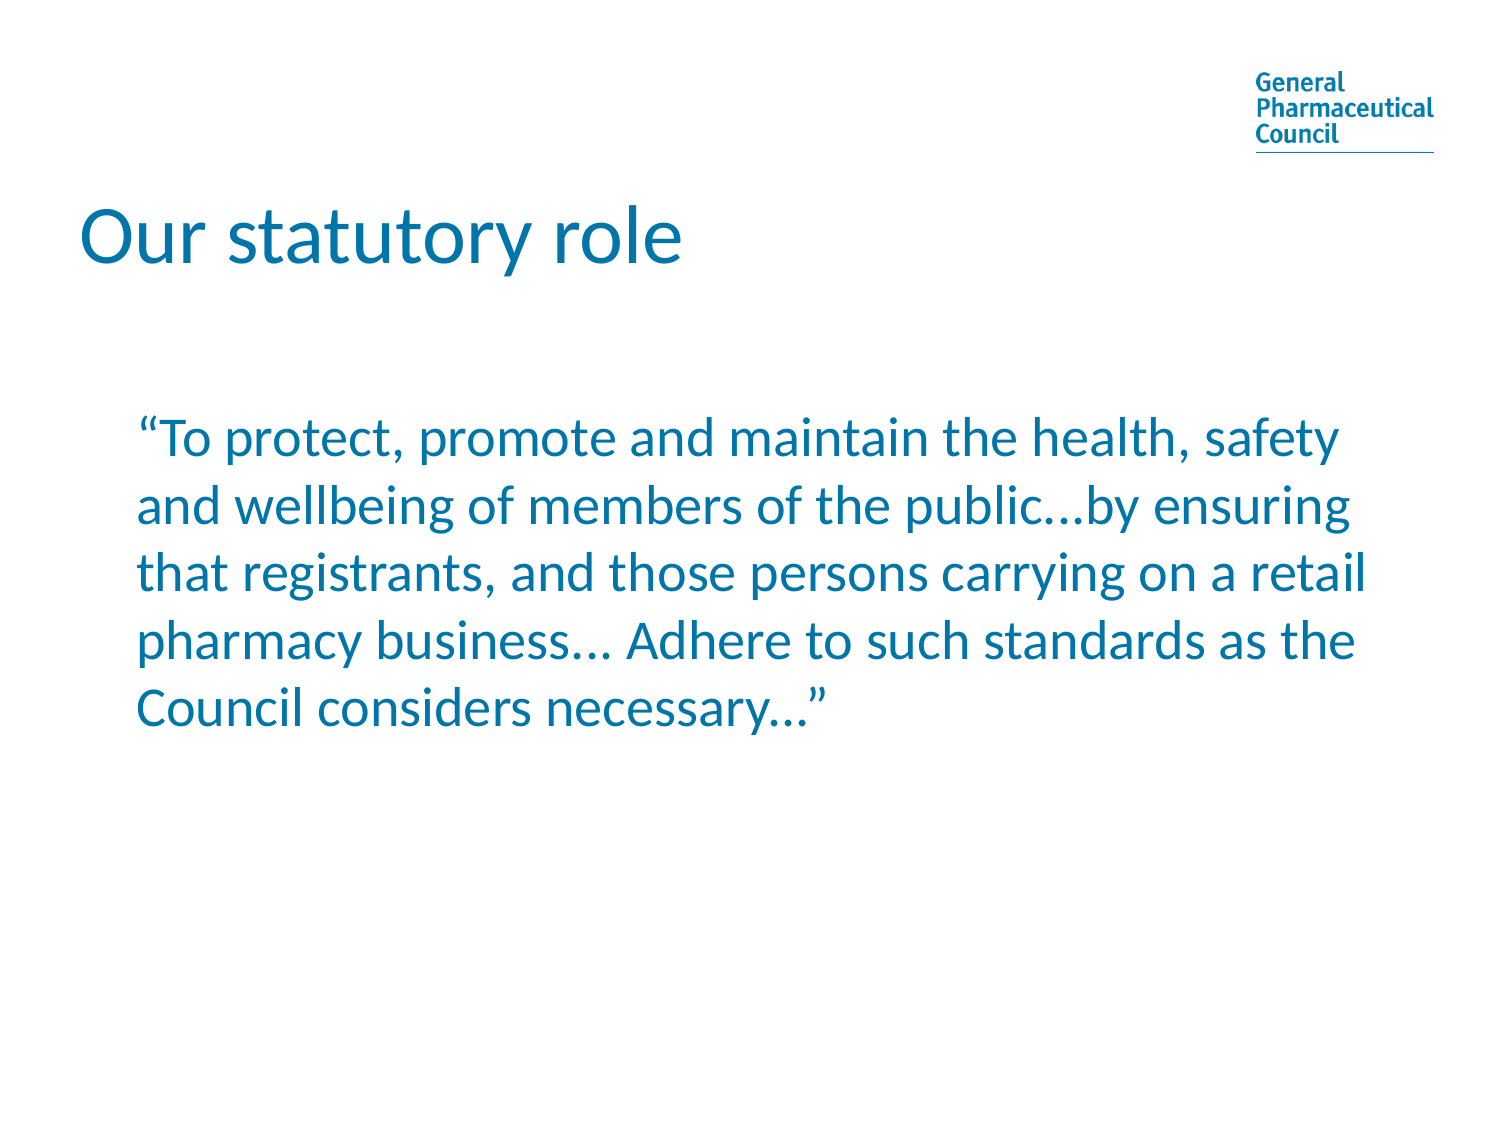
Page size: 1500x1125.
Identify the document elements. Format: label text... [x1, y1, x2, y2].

picture [1256, 71, 1434, 151]
title Our statutory role [64, 172, 1416, 314]
list “To protect, promote and maintain the health, safety and wellbeing of members of the public...by ensuring that registrants, and those persons carrying on a retail pharmacy business... Adhere to such standards as the Council considers necessary...” [64, 314, 1416, 1057]
